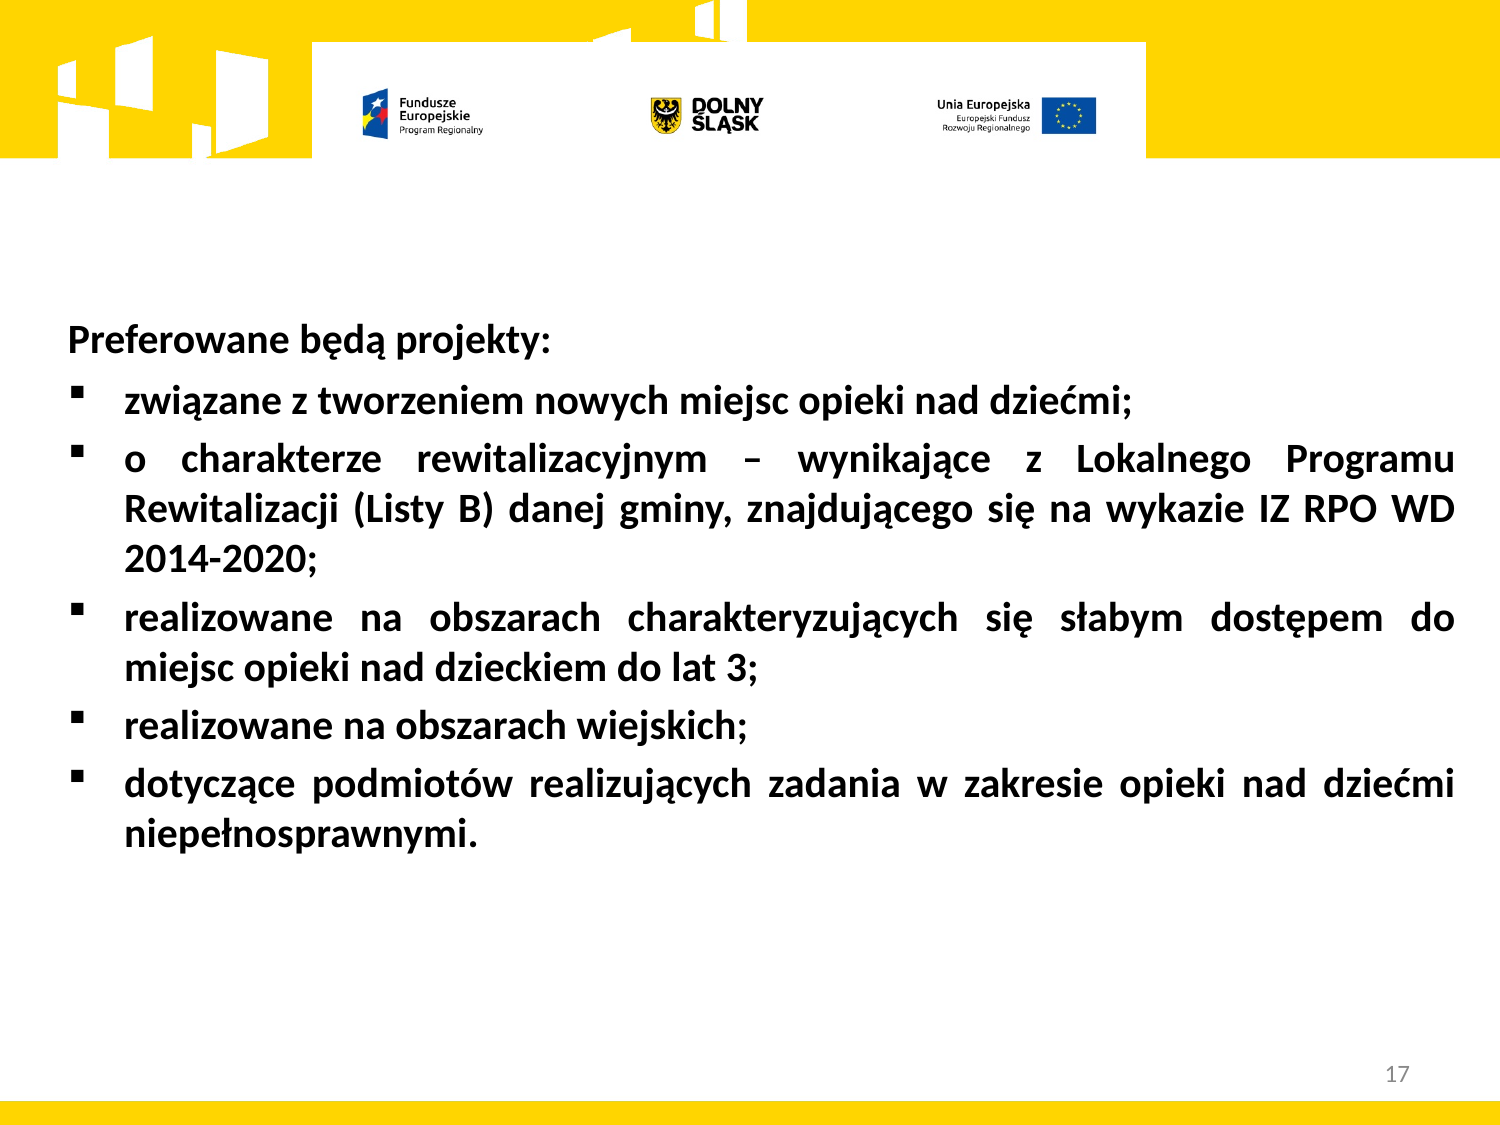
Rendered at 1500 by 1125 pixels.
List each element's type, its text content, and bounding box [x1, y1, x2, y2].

picture [0, 0, 1500, 1125]
slide_number 17 [1074, 1042, 1425, 1103]
text_box Preferowane będą projekty: związane z tworzeniem nowych miejsc opieki nad dziećmi; o charakterze rewitalizacyjnym – wynikające z Lokalnego Programu Rewitalizacji (Listy B) danej gminy, znajdującego się na wykazie IZ RPO WD 2014-2020; realizowane na obszarach charakteryzujących się słabym dostępem do miejsc opieki nad dzieckiem do lat 3; realizowane na obszarach wiejskich; dotyczące podmiotów realizujących zadania w zakresie opieki nad dziećmi niepełnosprawnymi. [53, 208, 1471, 1024]
